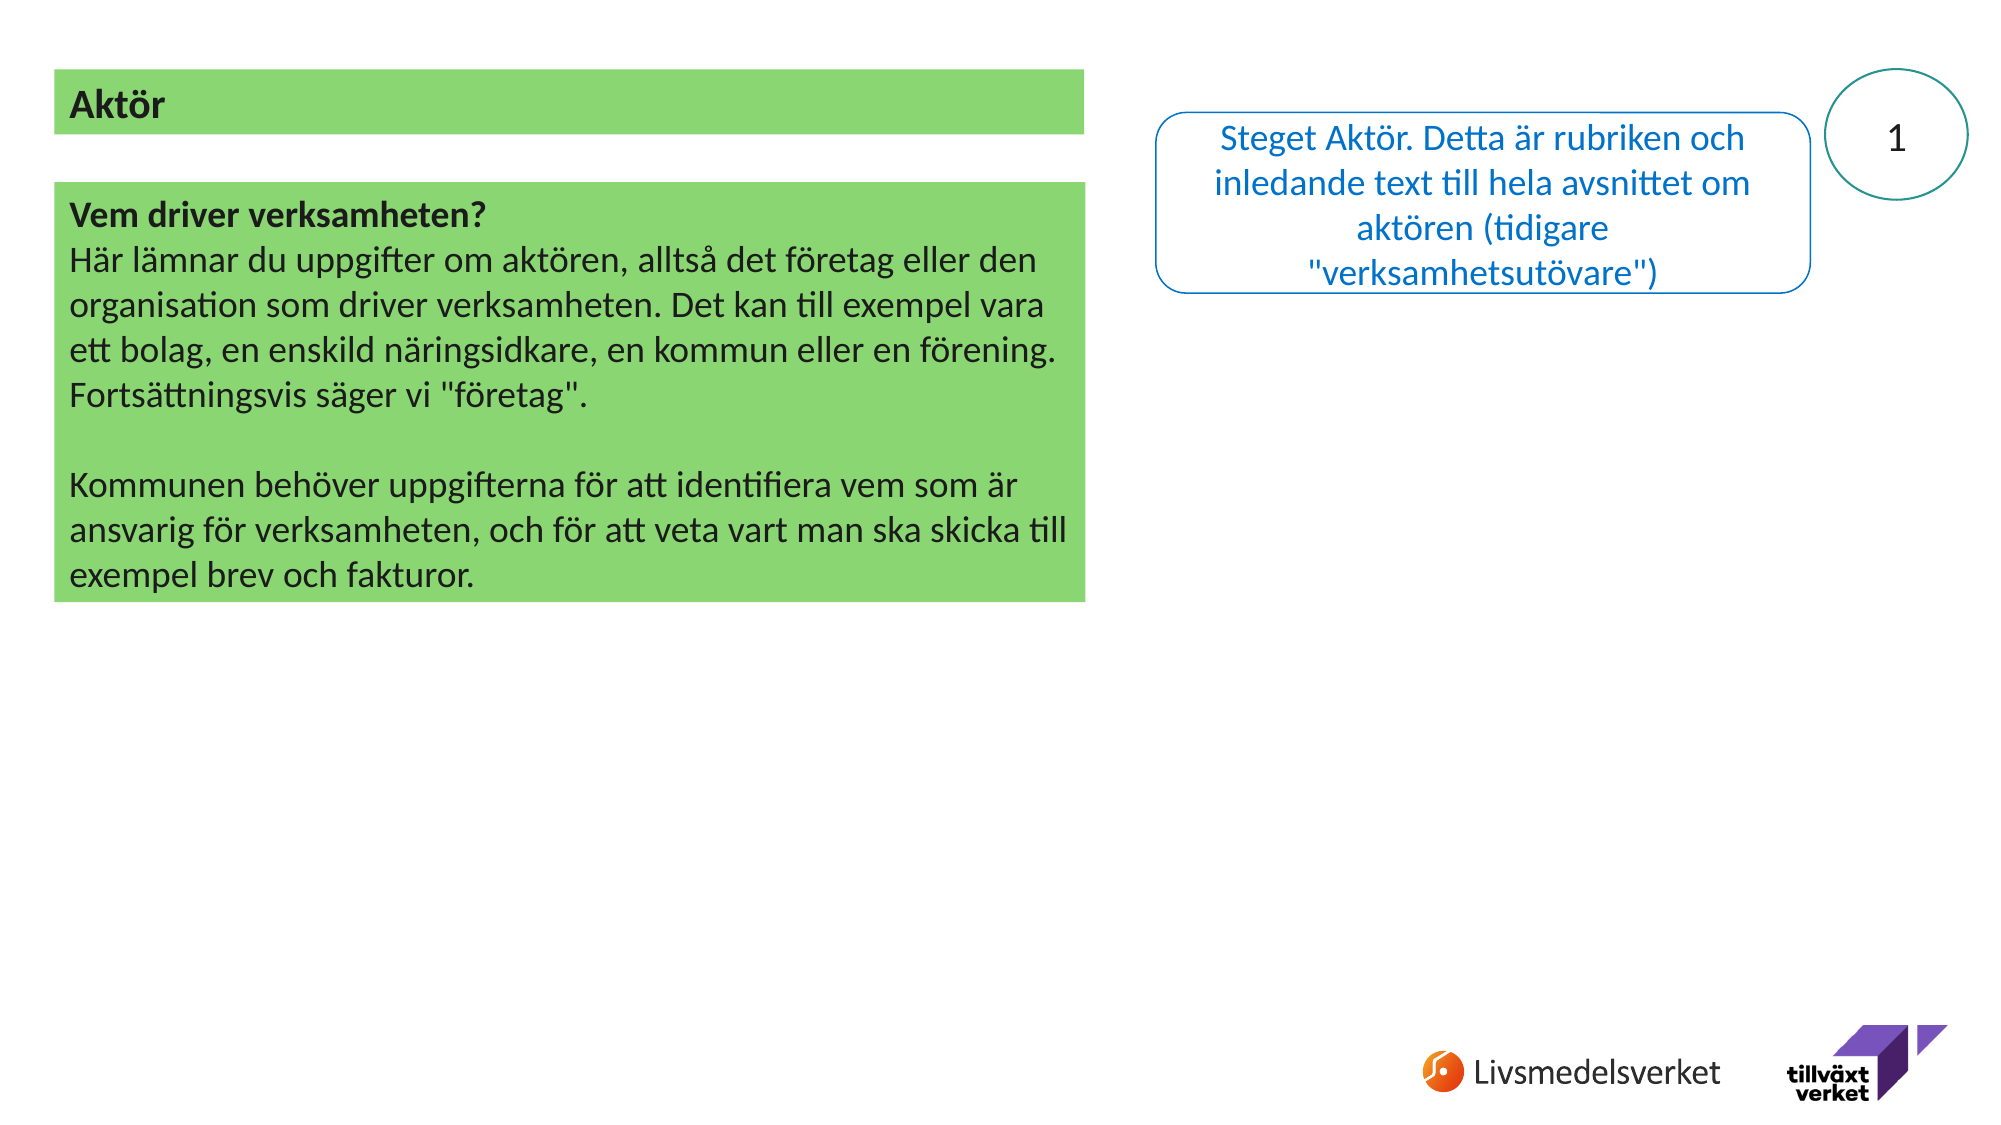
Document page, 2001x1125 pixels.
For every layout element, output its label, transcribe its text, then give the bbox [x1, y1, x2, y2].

text_box Vem driver verksamheten? Här lämnar du uppgifter om aktören, alltså det företag eller den organisation som driver verksamheten. Det kan till exempel vara ett bolag, en enskild näringsidkare, en kommun eller en förening. Fortsättningsvis säger vi "företag". Kommunen behöver uppgifterna för att identifiera vem som är ansvarig för verksamheten, och för att veta vart man ska skicka till exempel brev och fakturor. [54, 182, 1086, 603]
text_box 1 [1824, 68, 1969, 201]
text_box Aktör [54, 69, 1085, 135]
text_box Steget Aktör. Detta är rubriken och inledande text till hela avsnittet om aktören (tidigare "verksamhetsutövare") [1155, 112, 1811, 294]
picture [1787, 1025, 1948, 1101]
